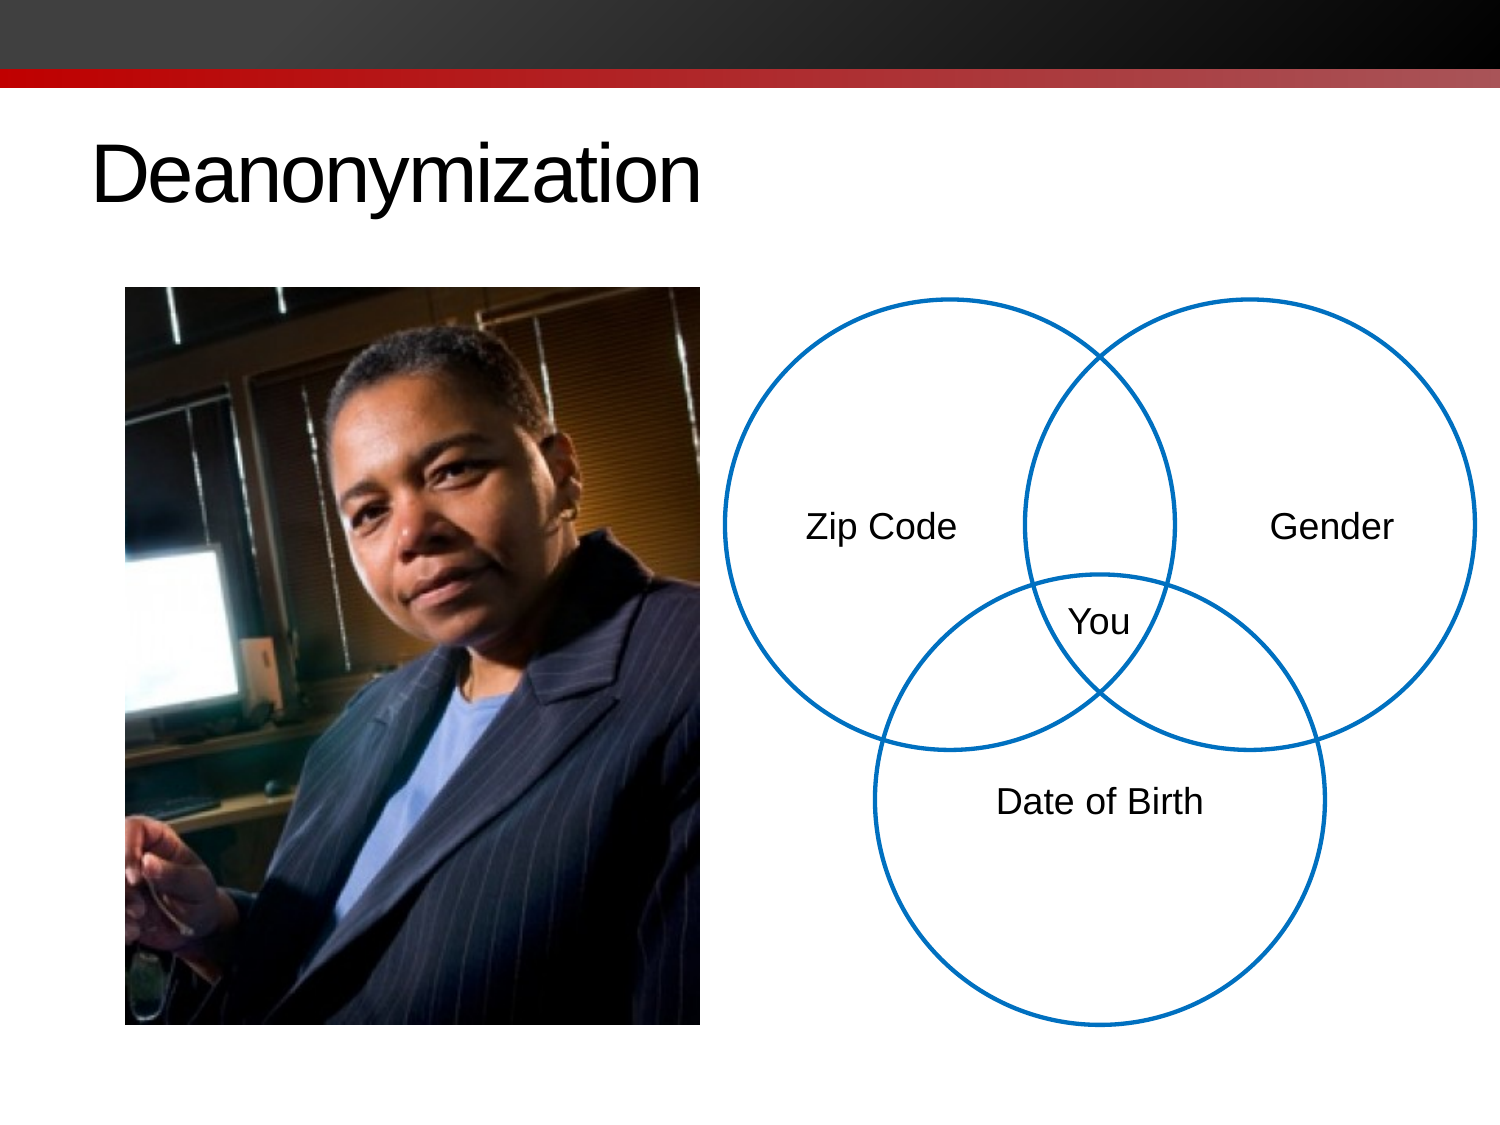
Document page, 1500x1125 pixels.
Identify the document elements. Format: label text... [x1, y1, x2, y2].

title Deanonymization [75, 87, 1425, 250]
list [124, 287, 701, 1026]
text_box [724, 299, 1476, 1026]
